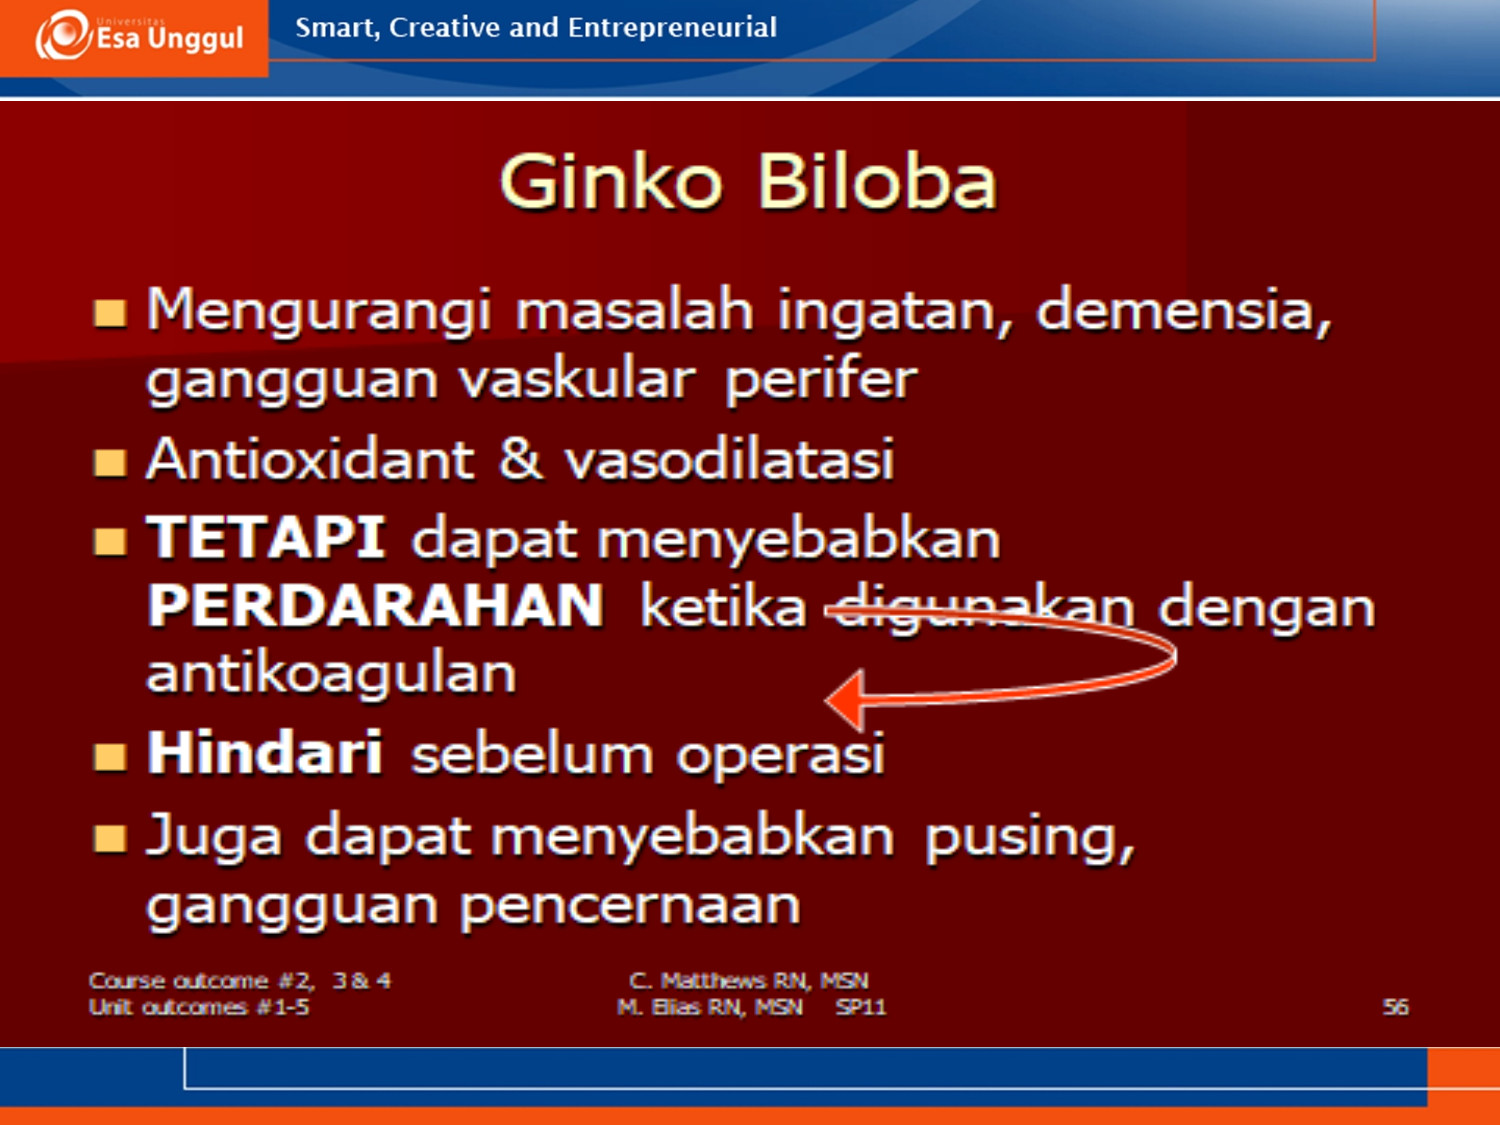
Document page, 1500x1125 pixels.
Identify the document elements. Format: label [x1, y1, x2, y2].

picture [0, 0, 1500, 101]
list [0, 101, 1500, 1047]
picture [0, 1047, 1500, 1125]
